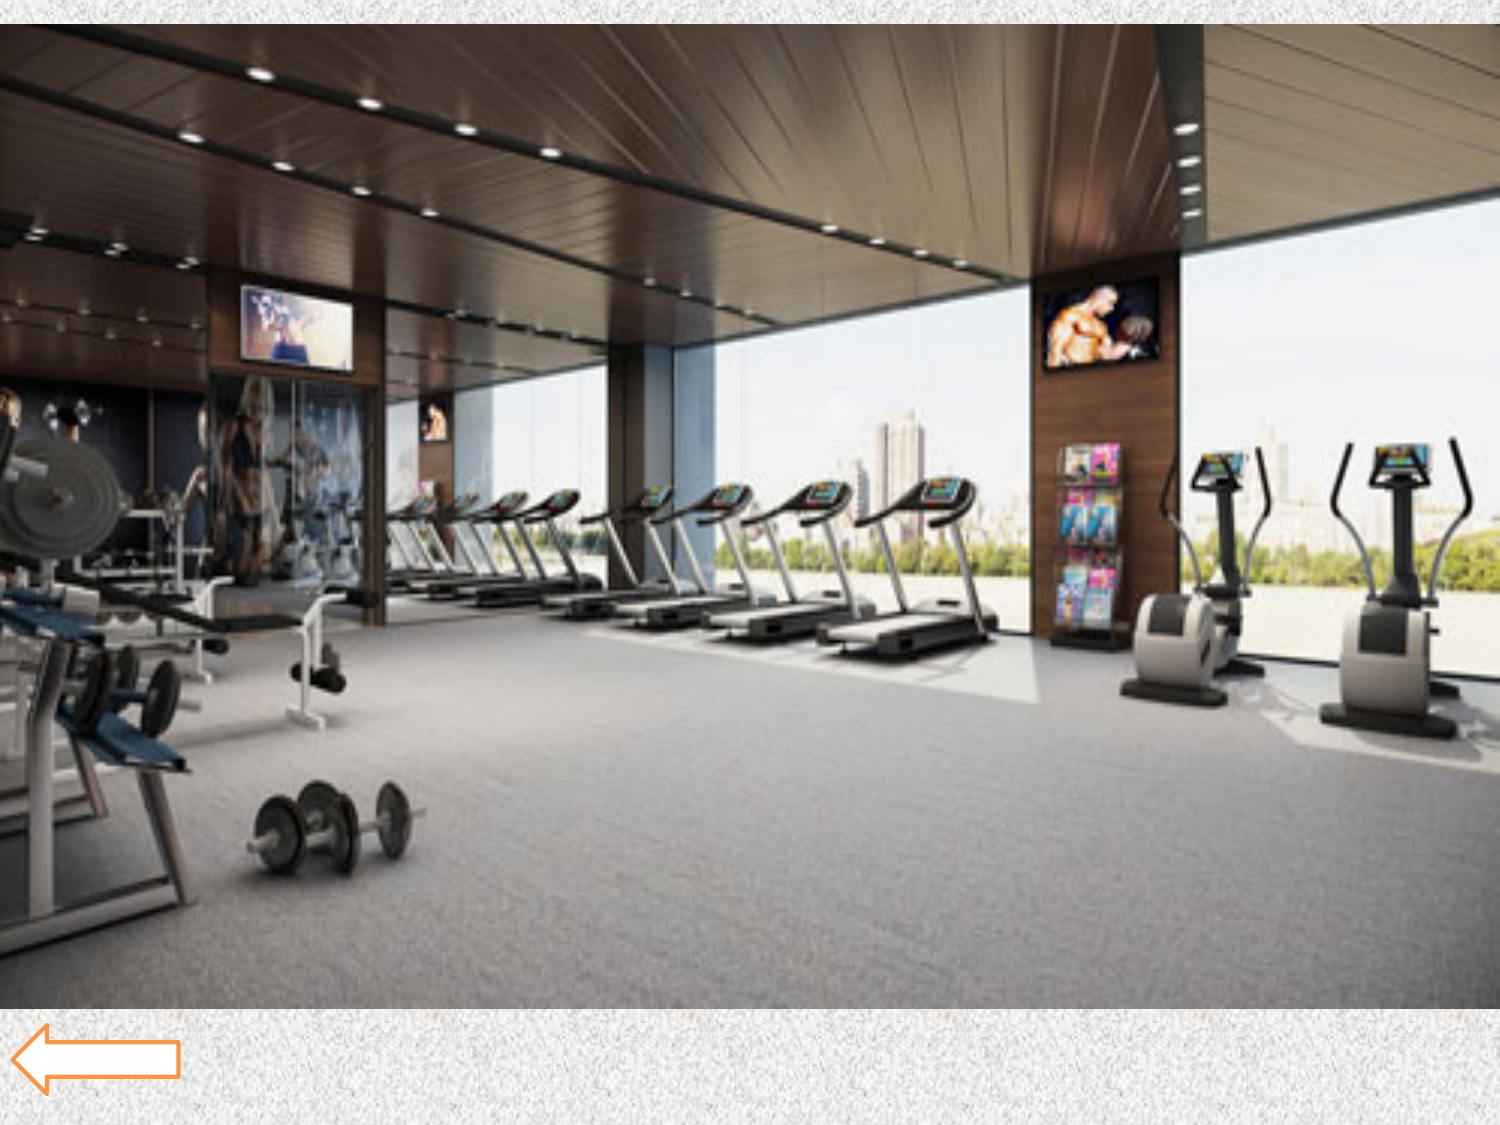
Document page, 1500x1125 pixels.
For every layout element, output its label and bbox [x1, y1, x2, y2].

picture [0, 0, 1500, 1125]
text_box [10, 1023, 181, 1096]
